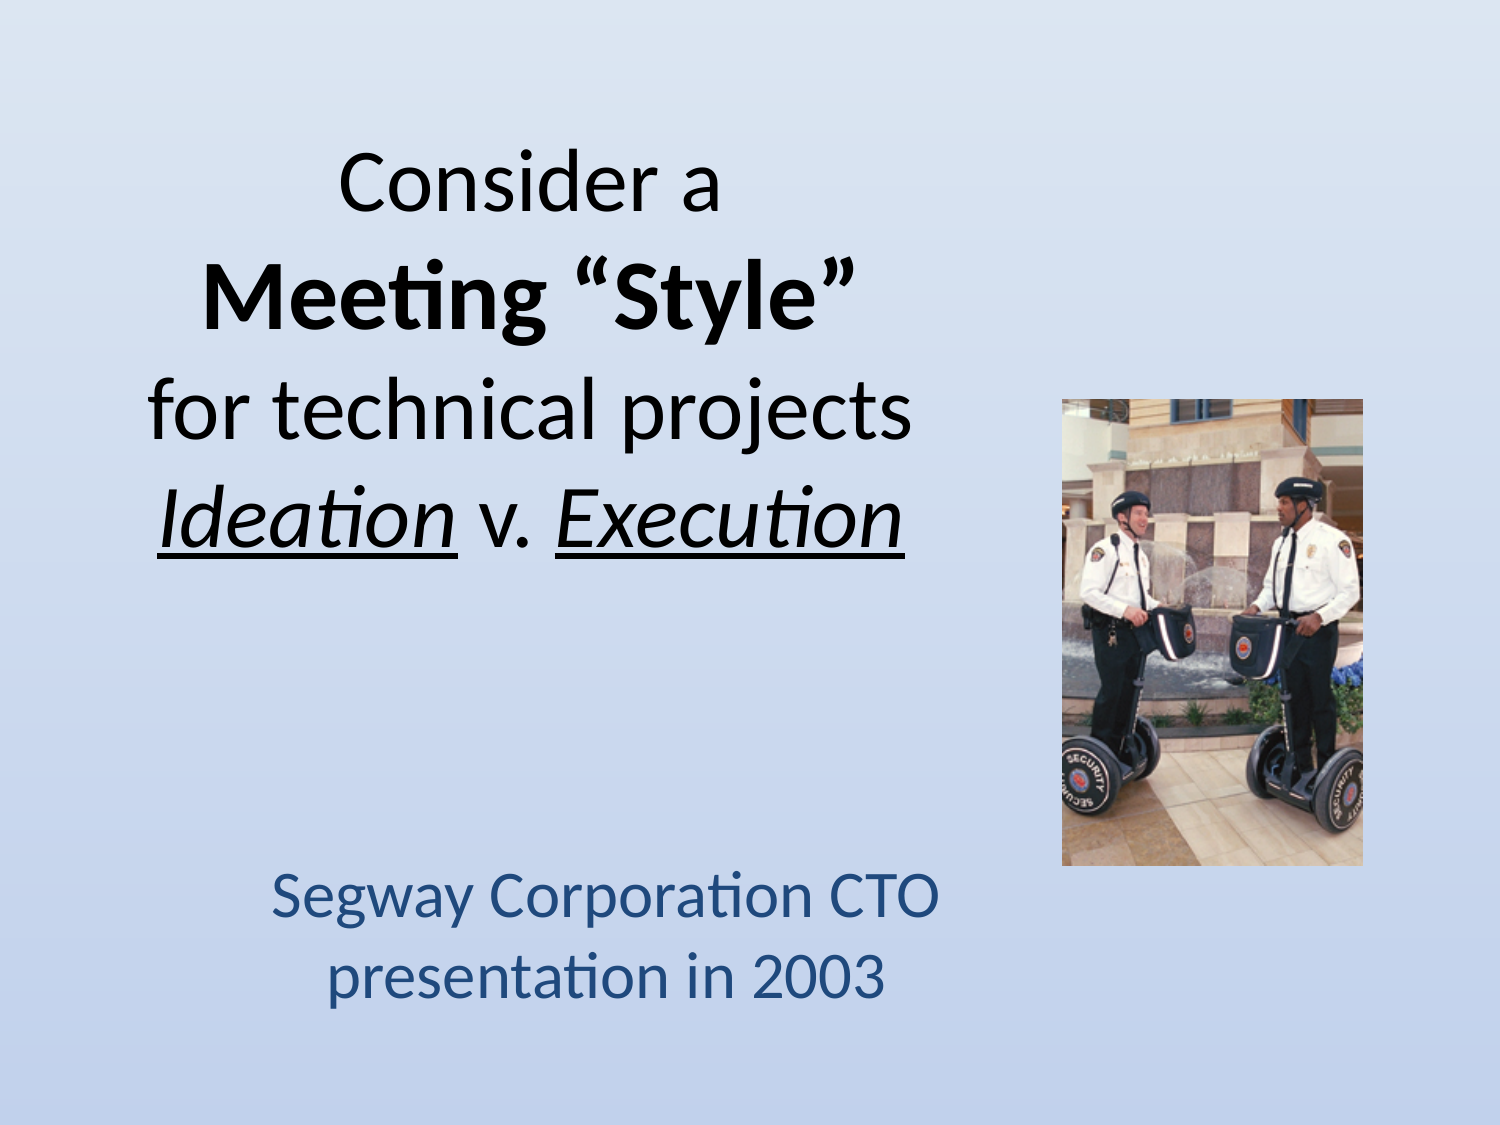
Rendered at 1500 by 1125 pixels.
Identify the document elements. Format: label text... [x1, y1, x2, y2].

picture [1062, 399, 1363, 866]
text_box Segway Corporation CTO presentation in 2003 [174, 837, 1038, 1025]
title Consider a Meeting “Style” for technical projects Ideation v. Execution [50, 112, 1013, 575]
